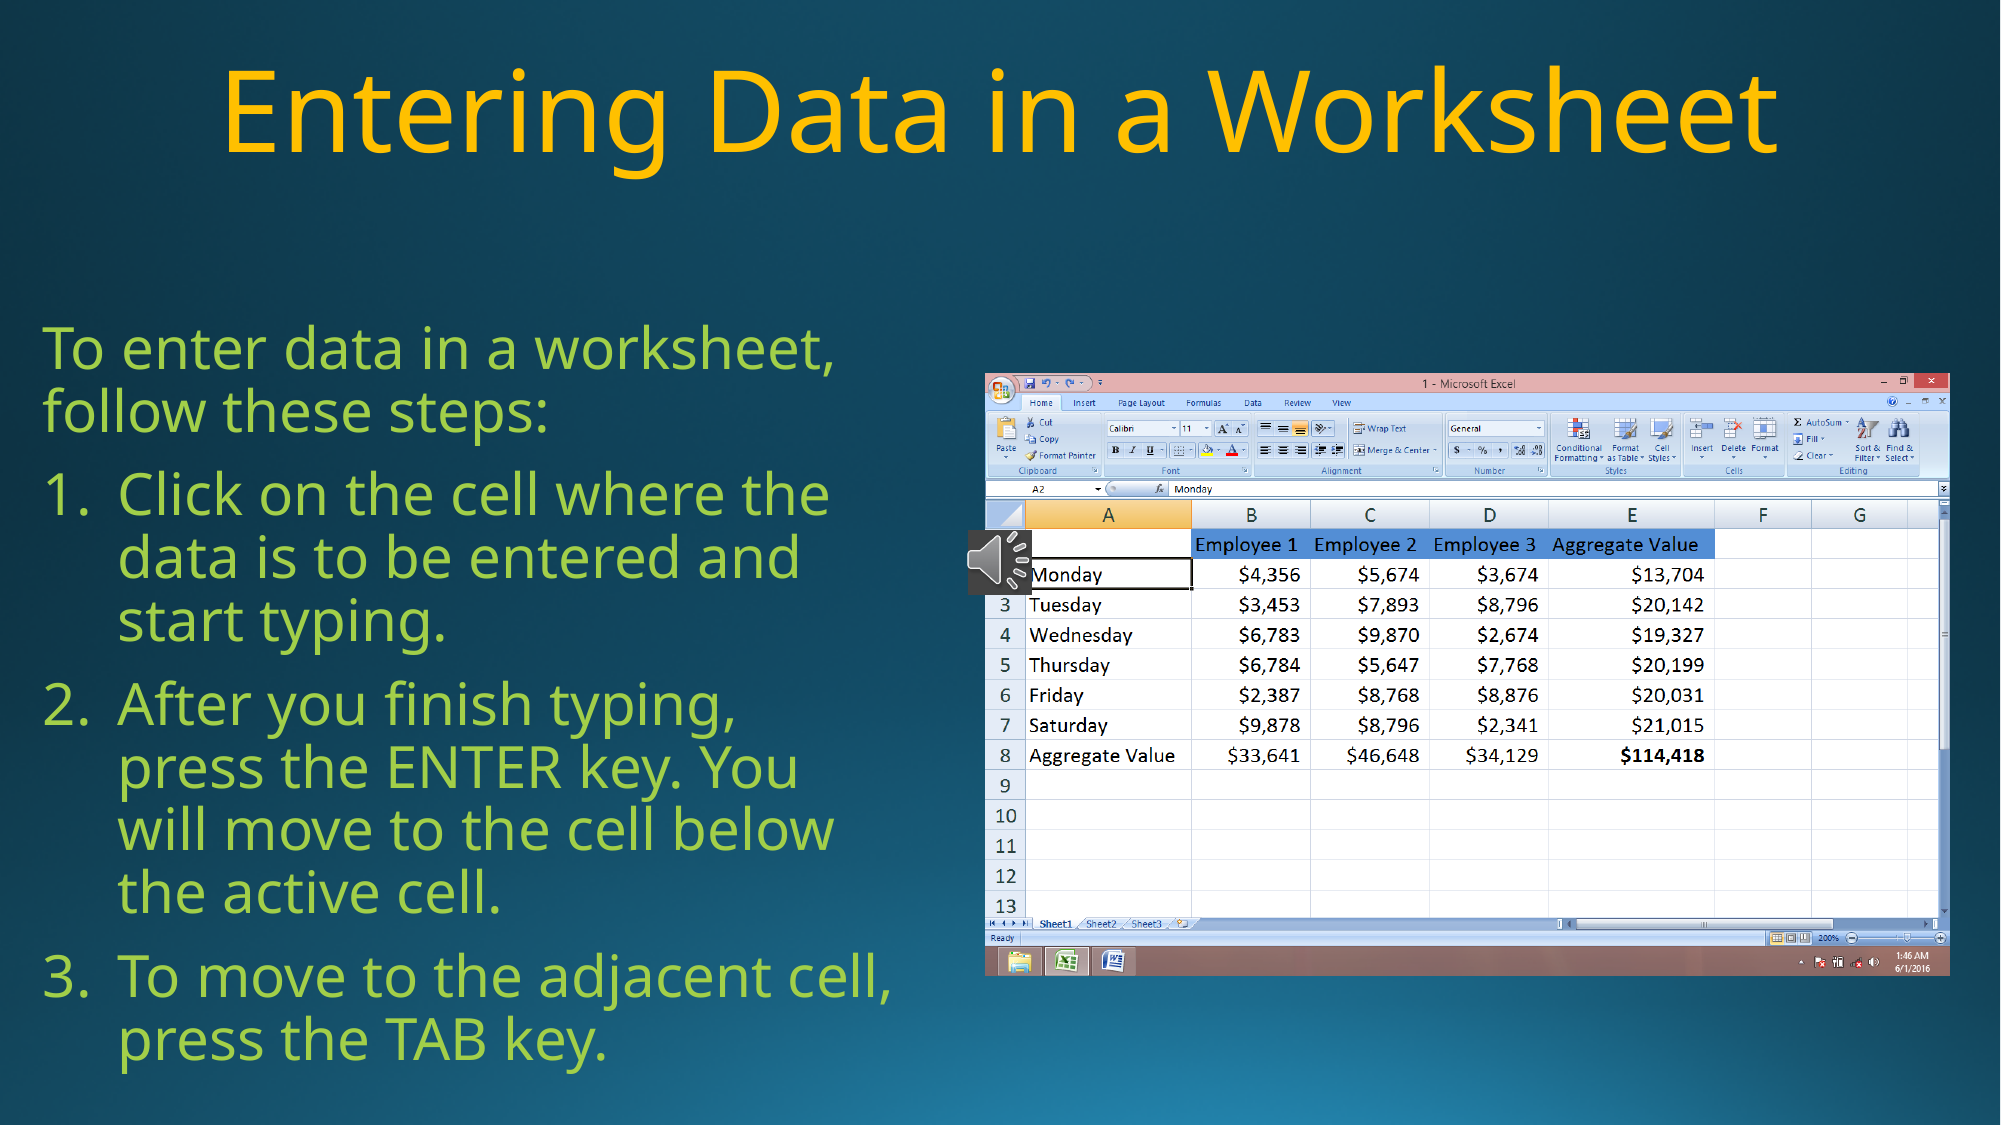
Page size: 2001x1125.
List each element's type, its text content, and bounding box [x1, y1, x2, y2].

picture [0, 0, 2001, 1125]
list To enter data in a worksheet, follow these steps: Click on the cell where the data is to be entered and start typing. After you finish typing, press the ENTER key. You will move to the cell below the active cell. To move to the adjacent cell, press the TAB key. [27, 299, 910, 1093]
title Entering Data in a Worksheet [137, 32, 1863, 200]
